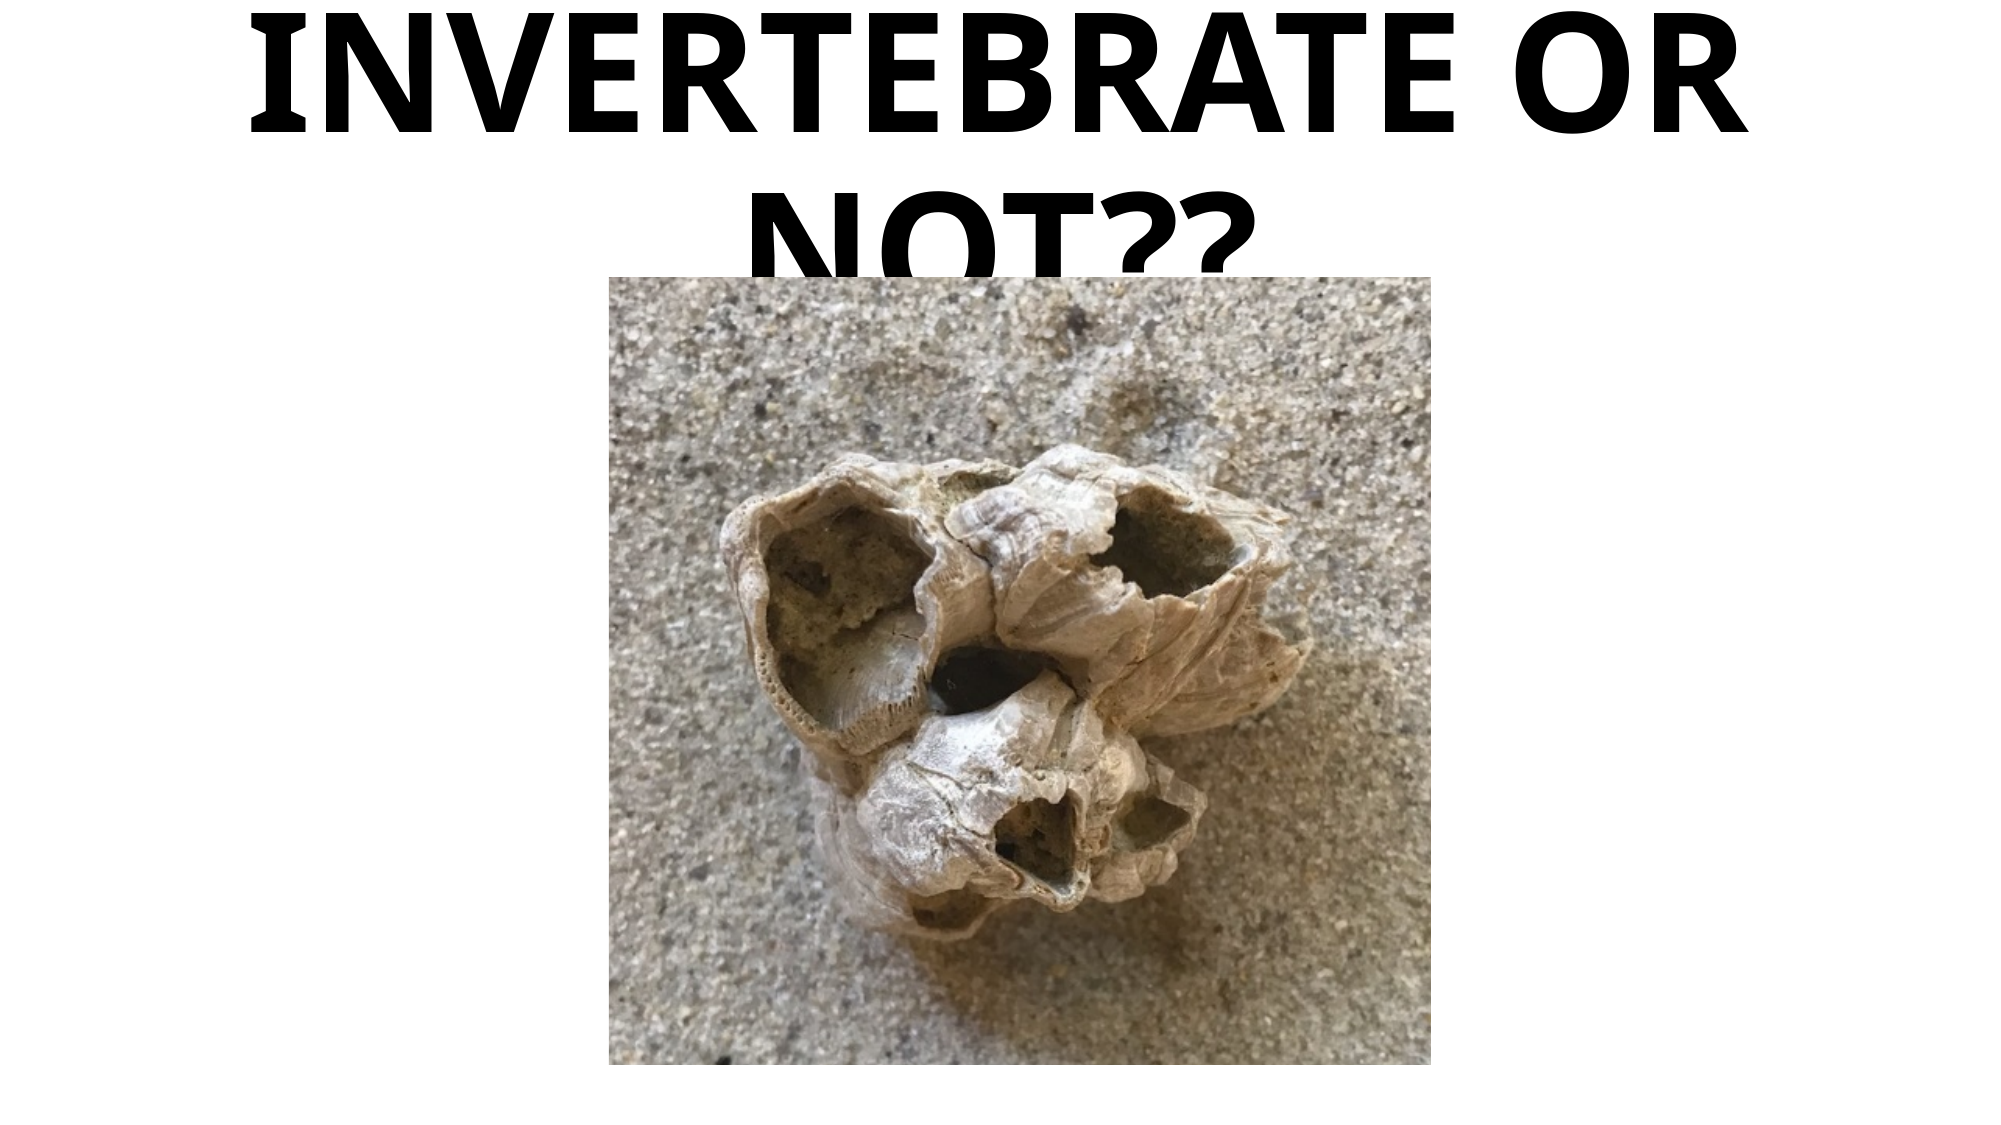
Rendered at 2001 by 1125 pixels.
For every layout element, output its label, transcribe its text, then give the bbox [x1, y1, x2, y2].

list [608, 277, 1431, 1065]
title INVERTEBRATE OR NOT?? [32, 59, 1965, 278]
